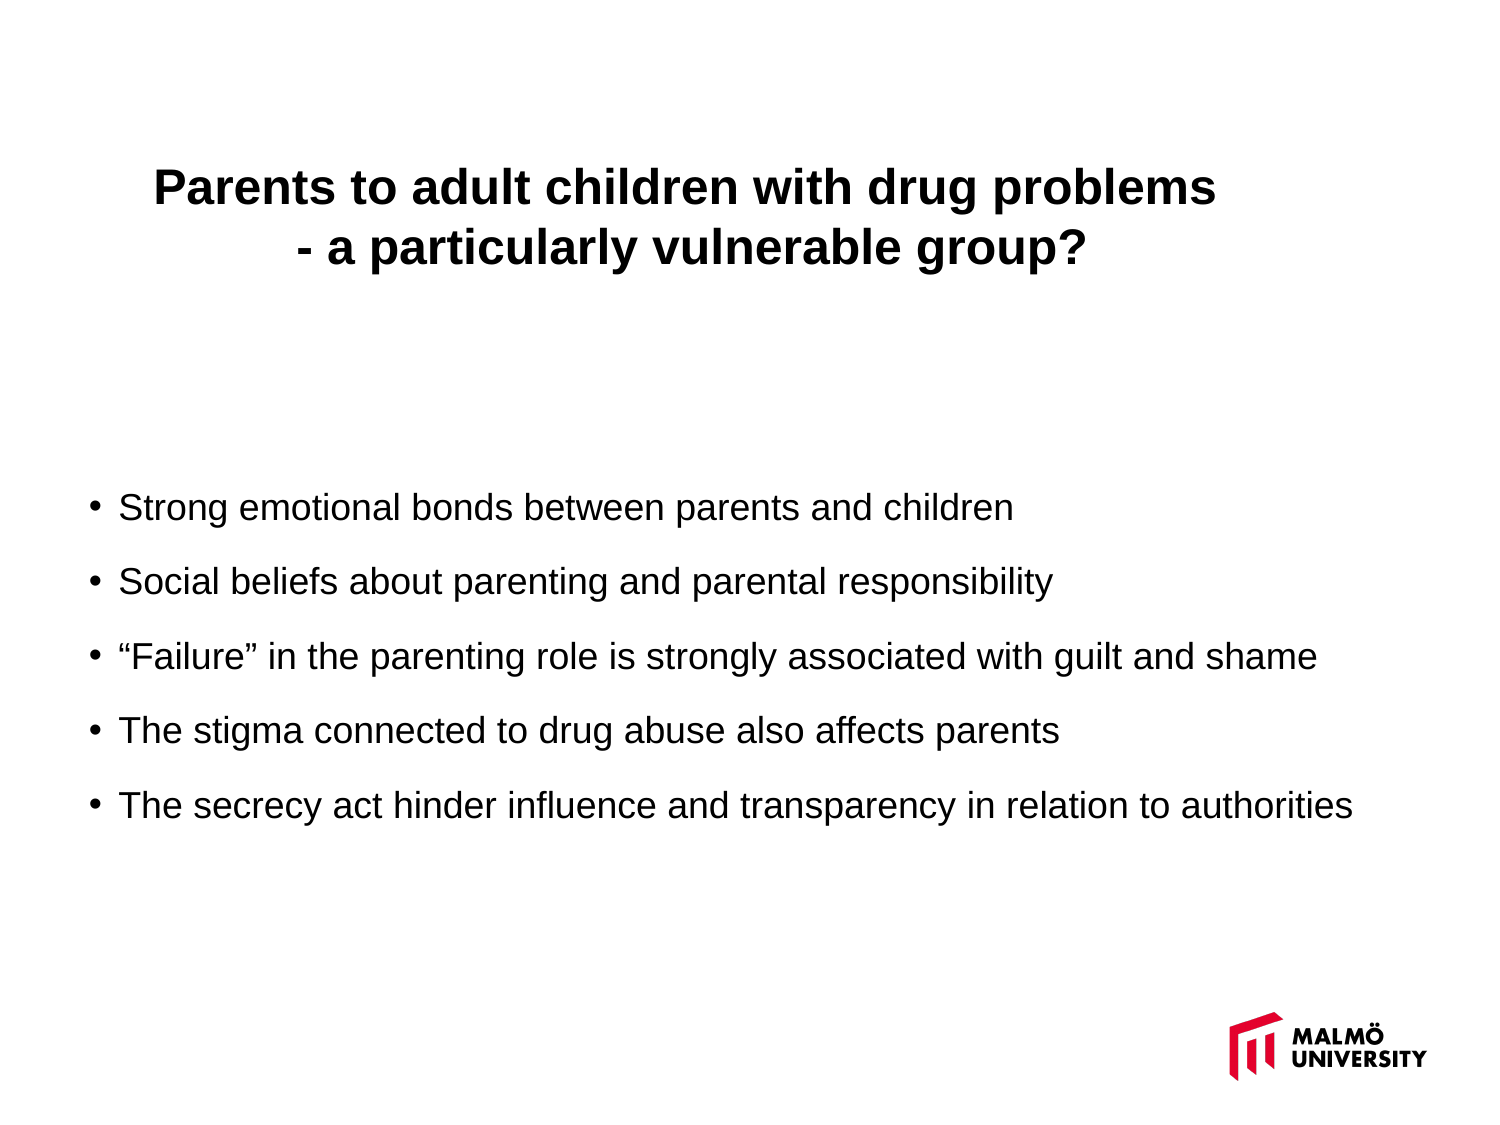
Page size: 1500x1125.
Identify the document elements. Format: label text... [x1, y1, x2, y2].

list Strong emotional bonds between parents and children Social beliefs about parenting and parental responsibility “Failure” in the parenting role is strongly associated with guilt and shame The stigma connected to drug abuse also affects parents The secrecy act hinder influence and transparency in relation to authorities [73, 401, 1424, 1002]
title Parents to adult children with drug problems - a particularly vulnerable group? [17, 121, 1368, 309]
